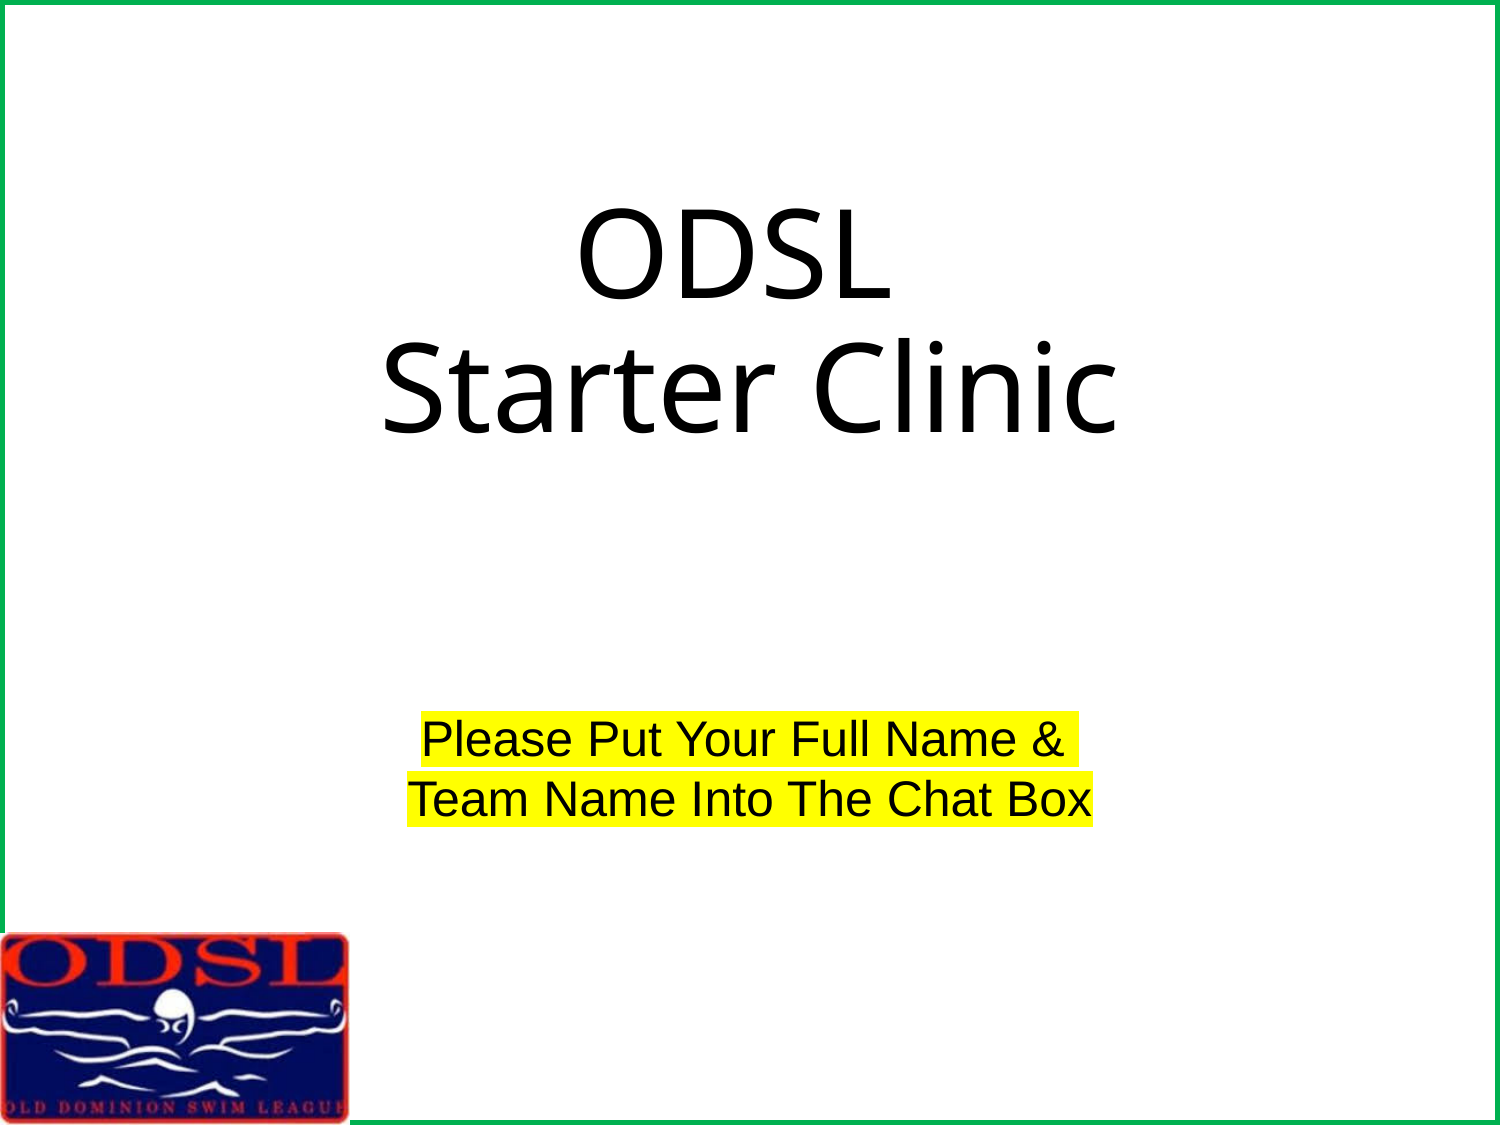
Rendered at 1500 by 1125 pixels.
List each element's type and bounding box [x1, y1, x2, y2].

picture [0, 933, 350, 1125]
text_box [0, 0, 1500, 1125]
